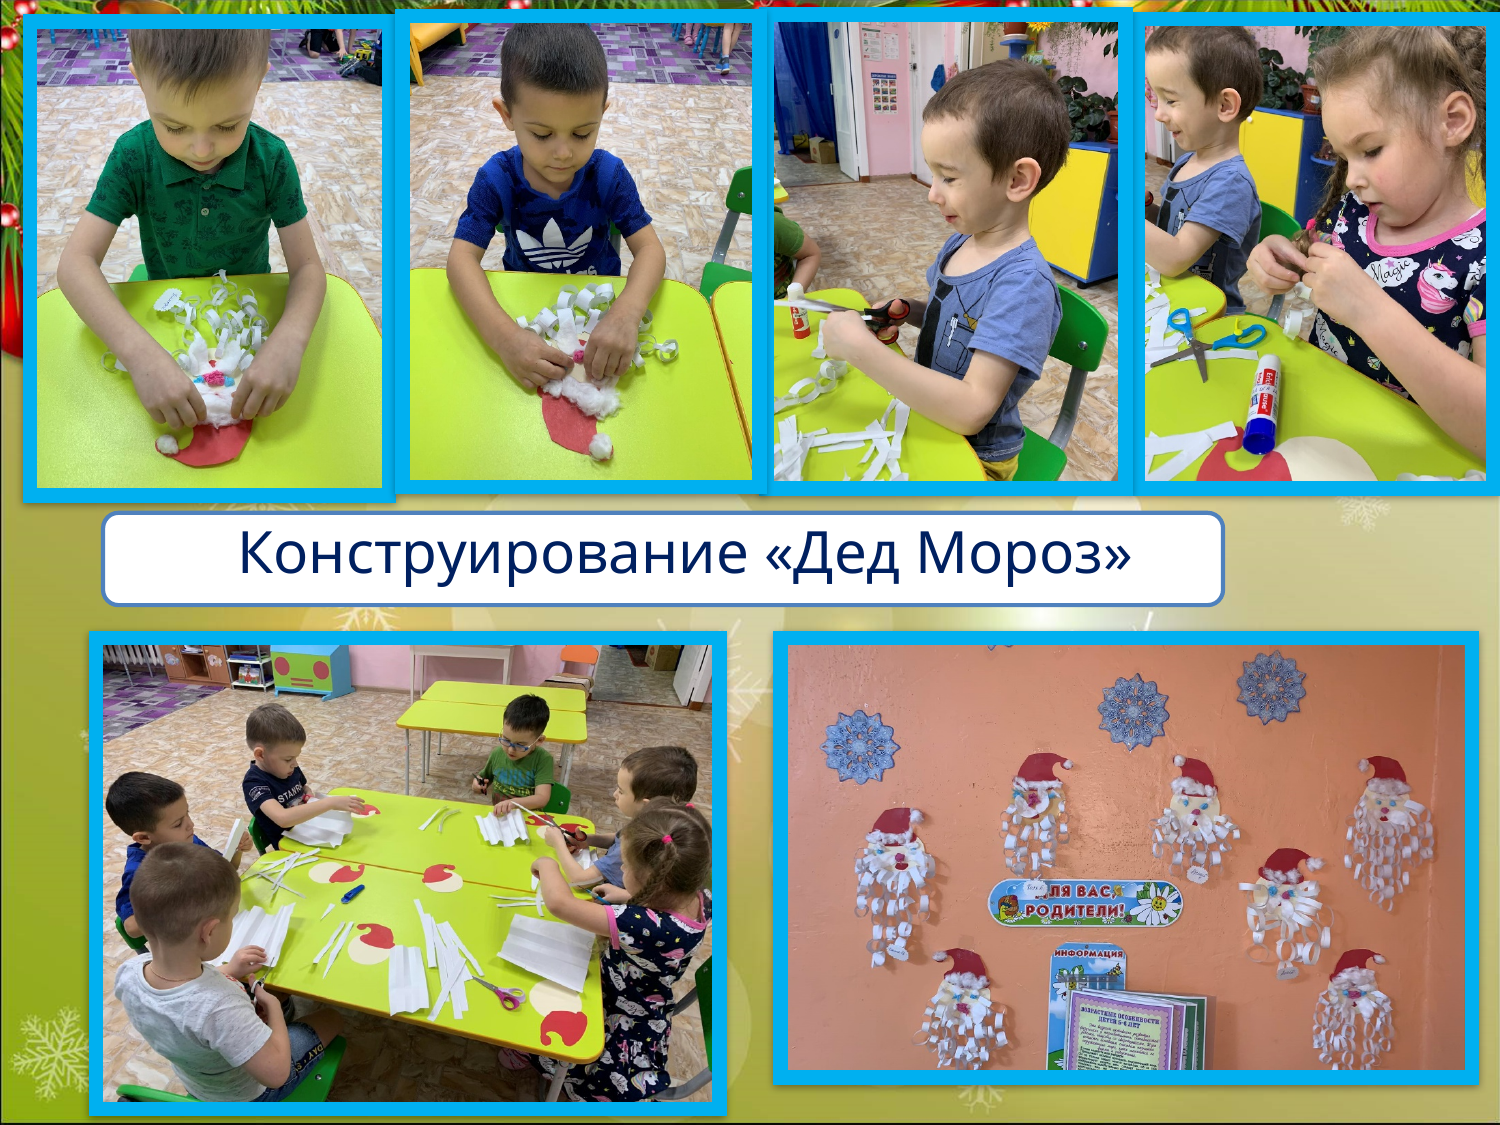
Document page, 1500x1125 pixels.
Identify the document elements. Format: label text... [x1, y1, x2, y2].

picture [411, 24, 751, 479]
picture [0, 0, 1500, 1125]
text_box [100, 510, 1226, 608]
picture [38, 30, 381, 487]
picture [1146, 27, 1485, 480]
text_box Конструирование «Дед Мороз» [222, 508, 1148, 593]
picture [775, 23, 1117, 480]
